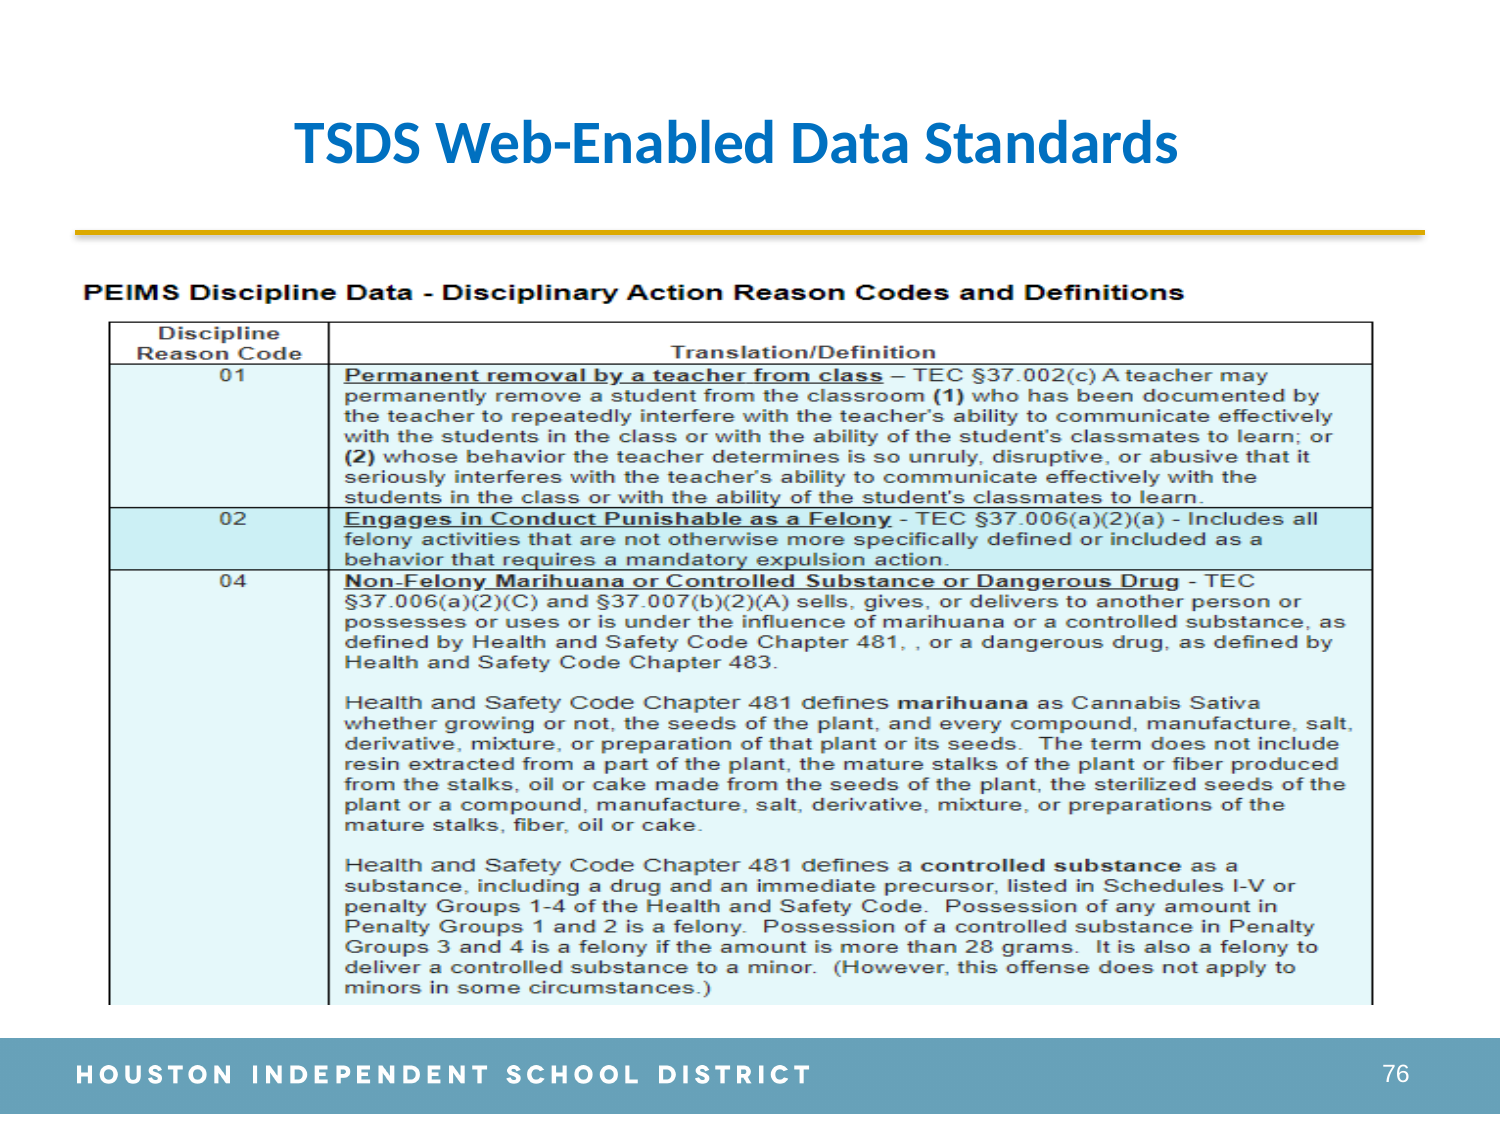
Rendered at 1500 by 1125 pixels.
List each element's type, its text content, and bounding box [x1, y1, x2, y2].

picture [0, 1038, 1500, 1114]
slide_number 76 [1074, 1042, 1425, 1103]
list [61, 262, 1413, 1006]
title TSDS Web-Enabled Data Standards [62, 36, 1413, 225]
